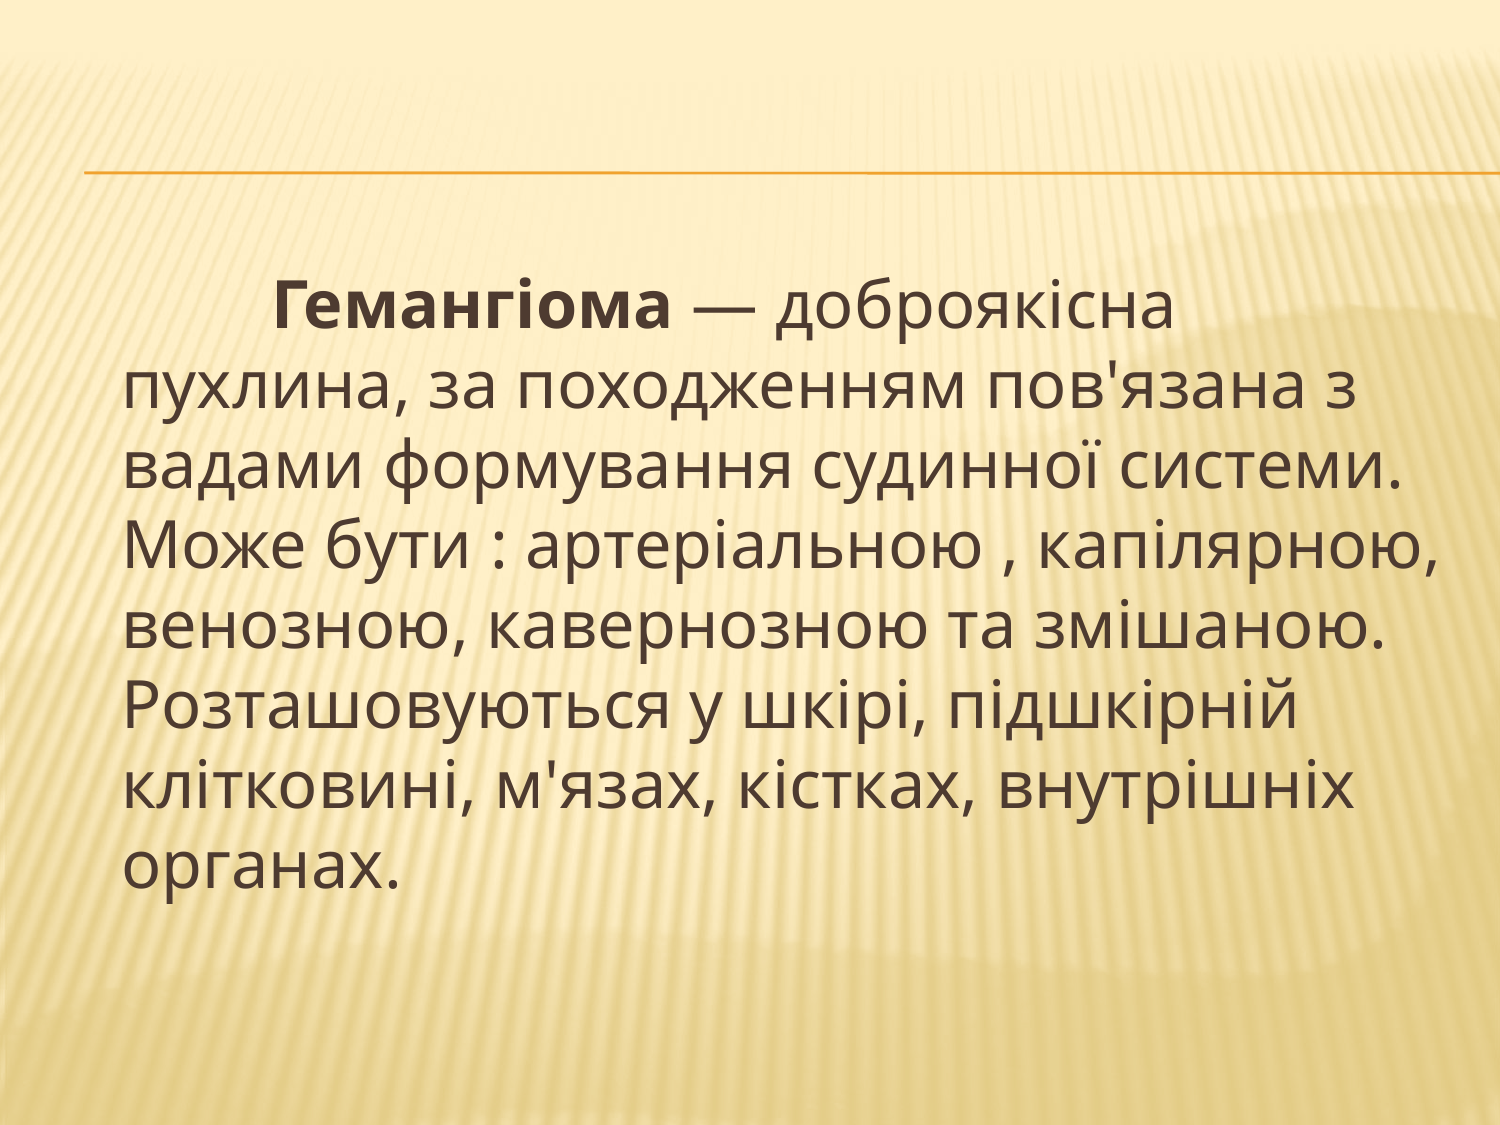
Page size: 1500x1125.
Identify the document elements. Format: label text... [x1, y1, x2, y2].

list Гемангіома — доброякісна пухлина, за походженням пов'язана з вадами формування судинної системи. Може бути : артеріальною , капілярною, венозною, кавернозною та змішаною. Розташовуються у шкірі, підшкірній клітковині, м'язах, кістках, внутрішніх органах. [50, 254, 1475, 998]
